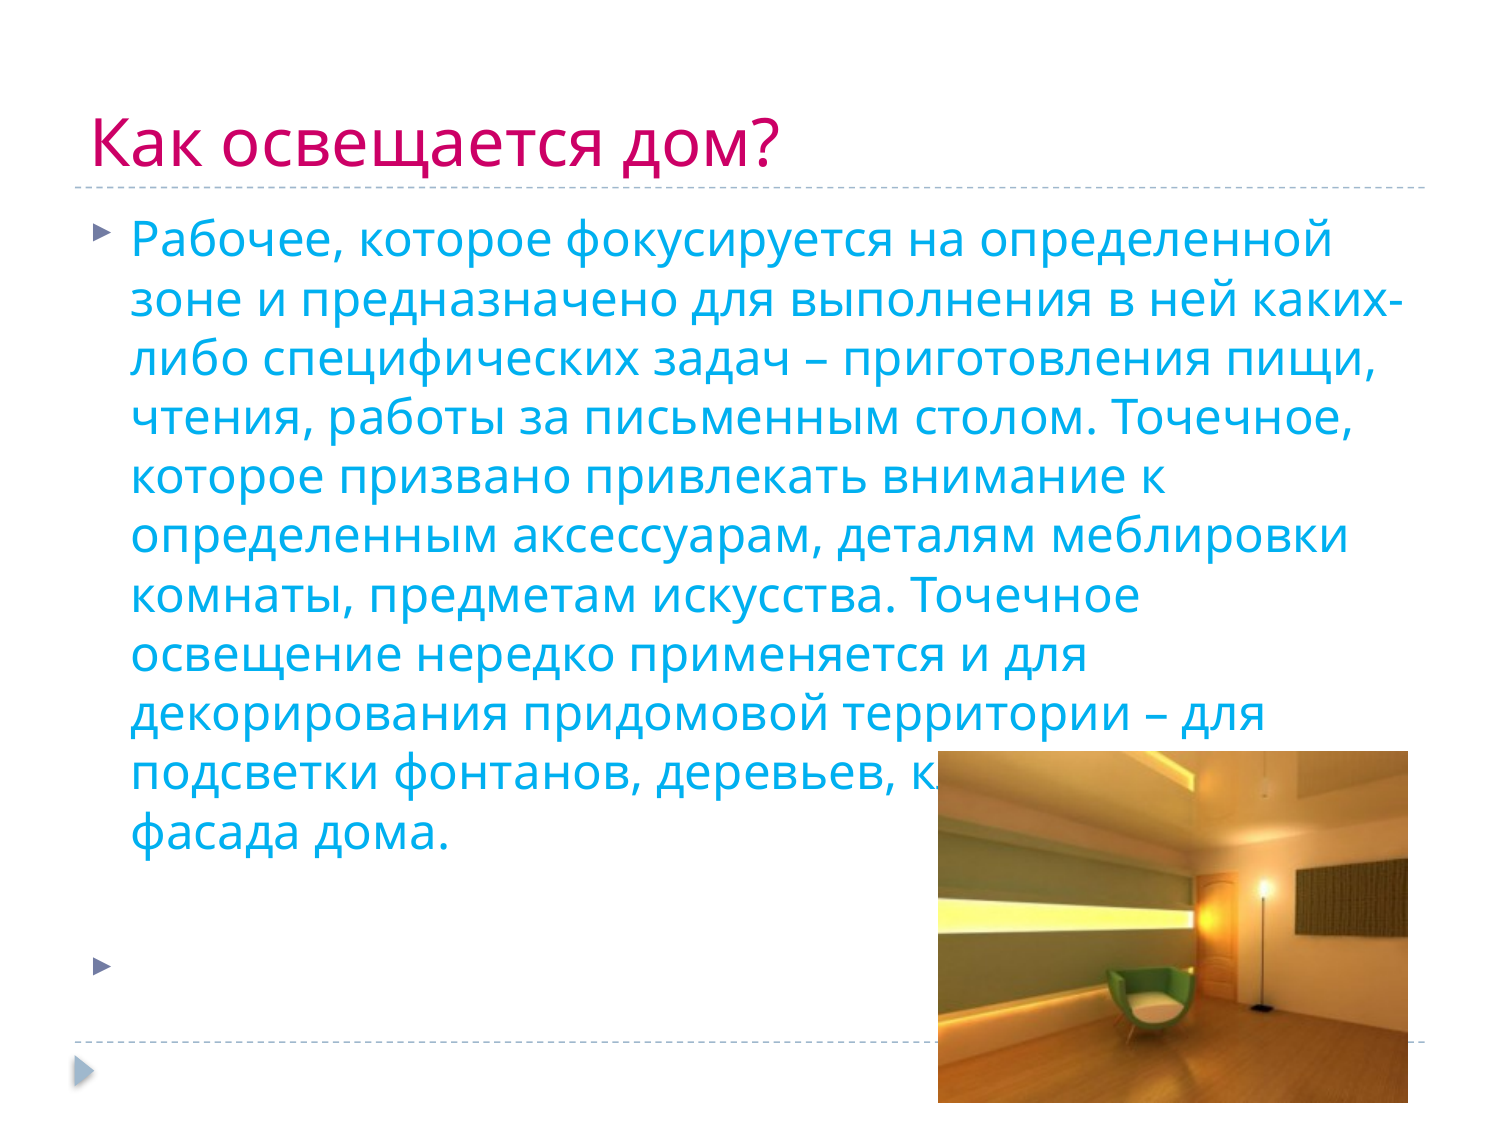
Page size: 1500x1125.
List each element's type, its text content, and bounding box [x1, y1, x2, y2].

title Как освещается дом? [75, 24, 1425, 188]
picture [938, 751, 1408, 1104]
list Рабочее, которое фокусируется на определенной зоне и предназначено для выполнения в ней каких-либо специфических задач – приготовления пищи, чтения, работы за письменным столом. Точечное, которое призвано привлекать внимание к определенным аксессуарам, деталям меблировки комнаты, предметам искусства. Точечное освещение нередко применяется и для декорирования придомовой территории – для подсветки фонтанов, деревьев, клумб и даже фасада дома. [75, 200, 1425, 1010]
